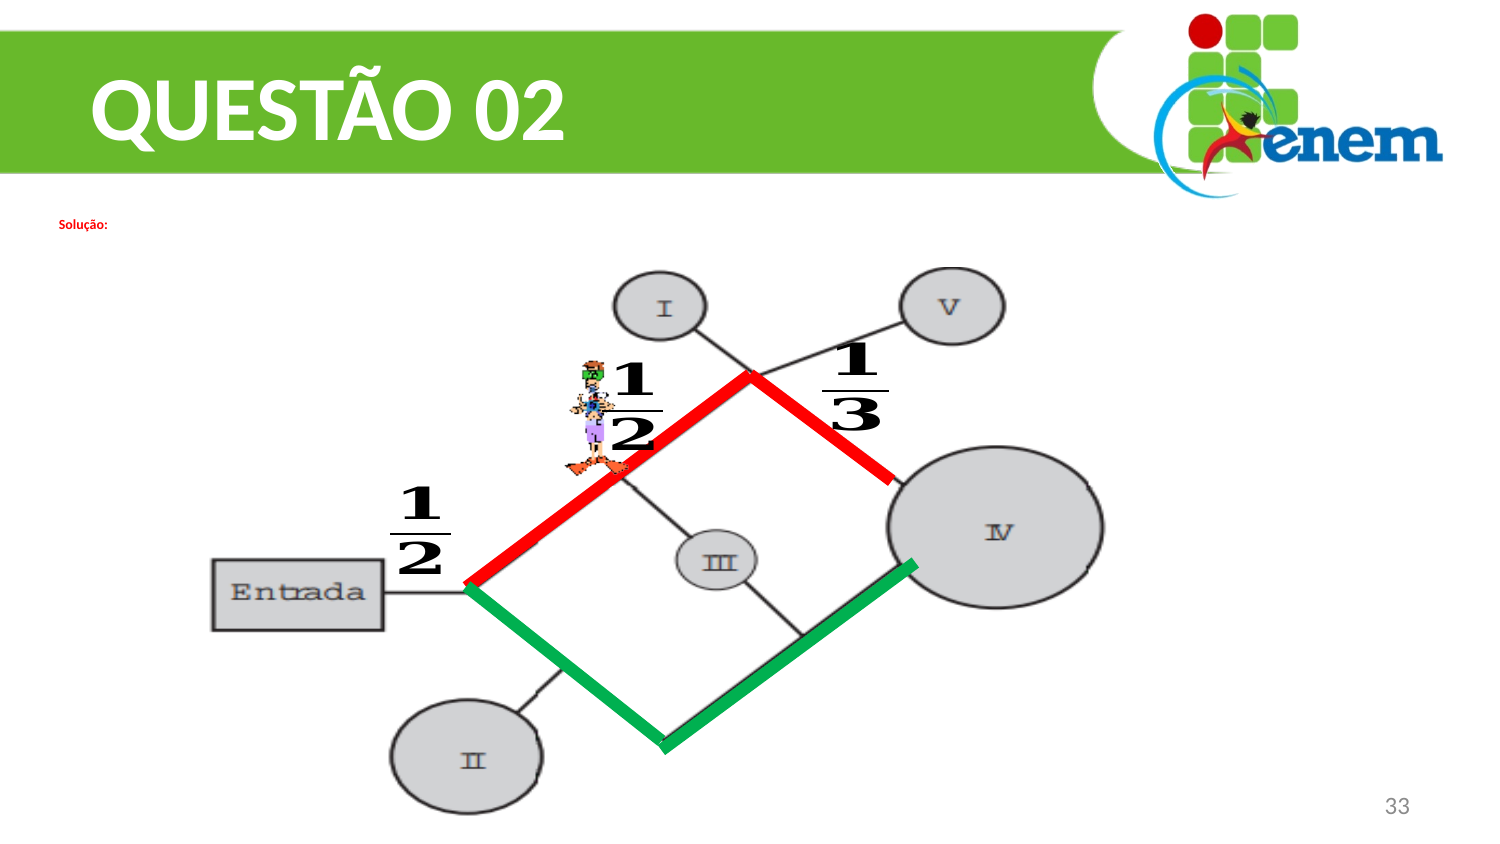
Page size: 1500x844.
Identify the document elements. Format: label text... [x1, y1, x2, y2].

text_box Solução: [41, 208, 1388, 802]
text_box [466, 585, 656, 741]
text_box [661, 562, 916, 751]
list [1151, 8, 1446, 201]
picture [0, 0, 1500, 844]
slide_number 33 [1122, 782, 1425, 827]
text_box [466, 374, 751, 585]
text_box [749, 374, 892, 482]
title QUESTÃO 02 [75, 33, 1146, 175]
